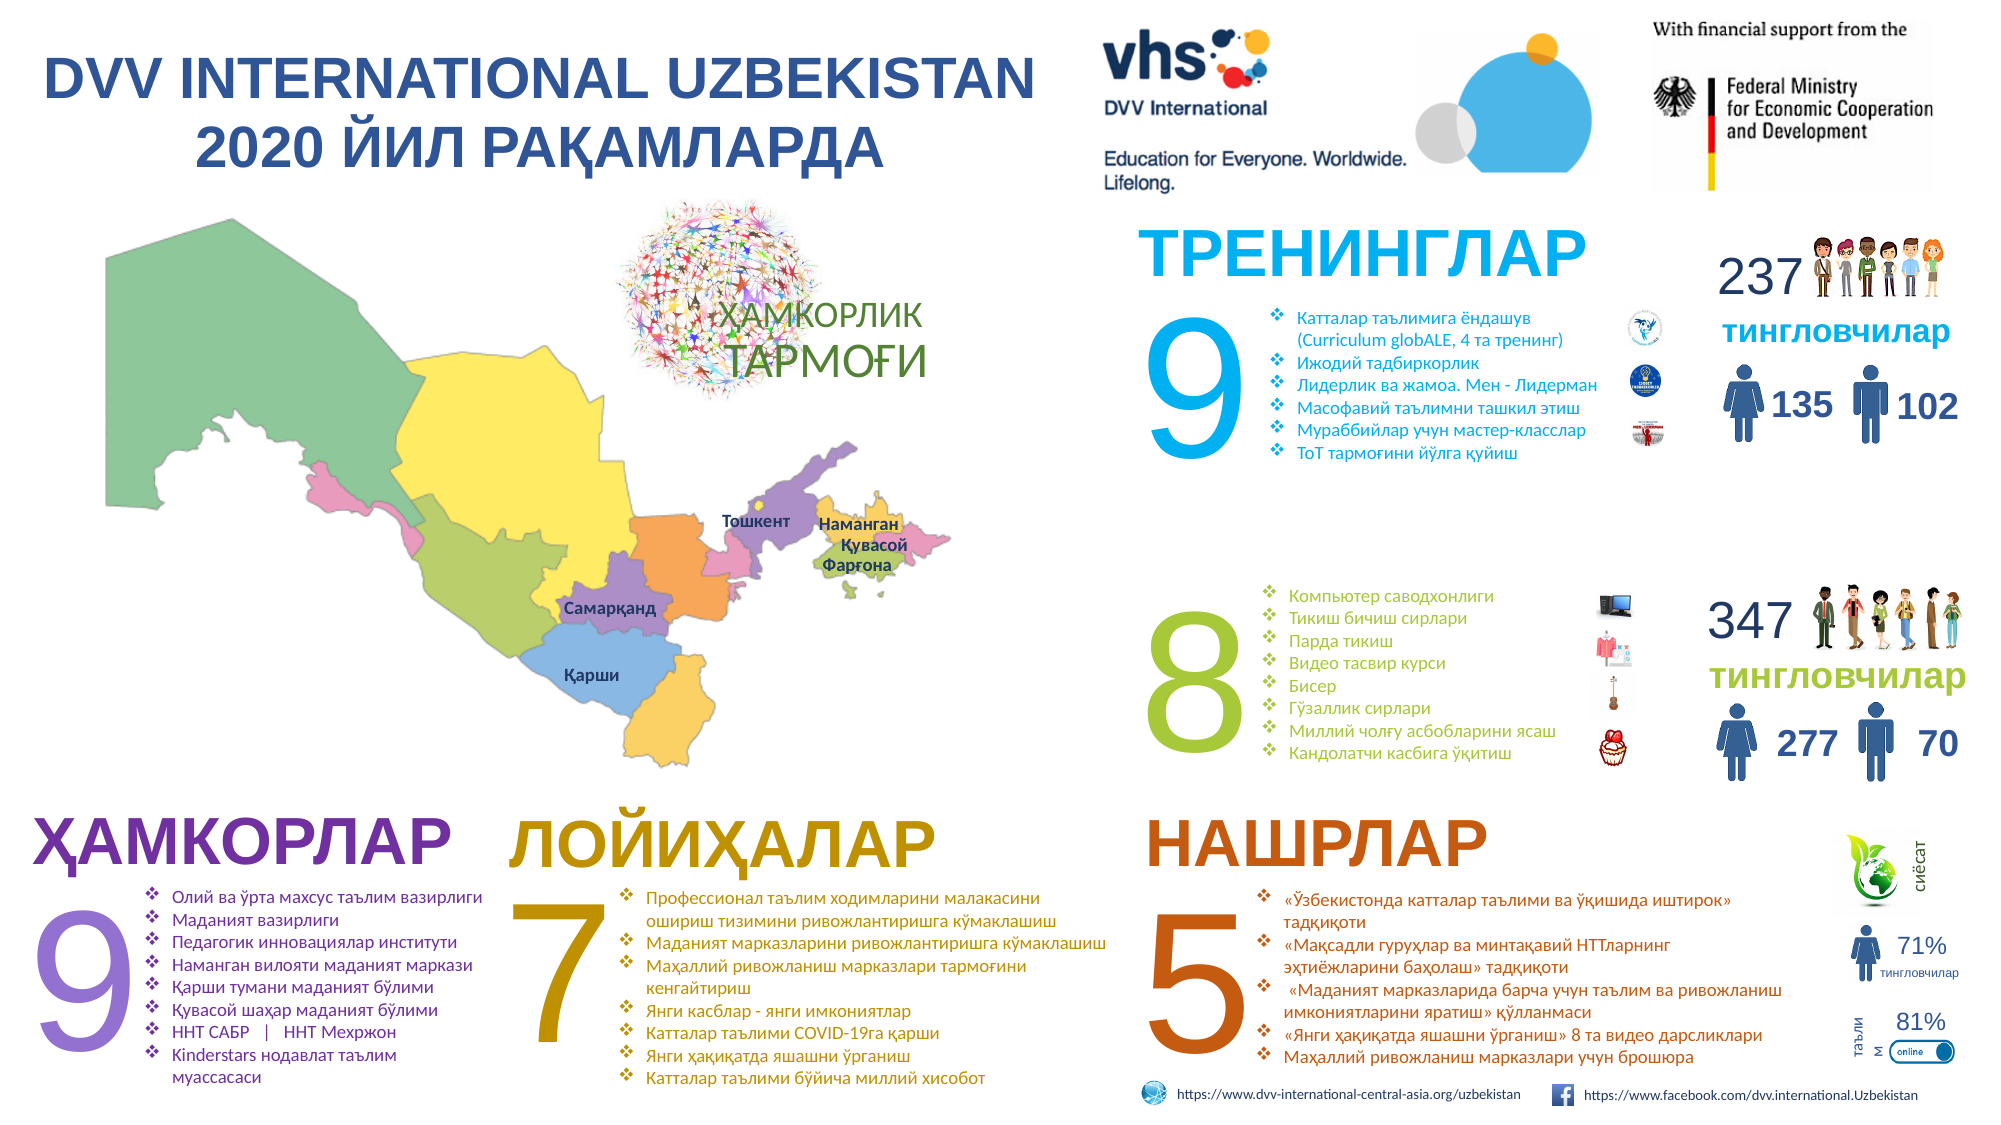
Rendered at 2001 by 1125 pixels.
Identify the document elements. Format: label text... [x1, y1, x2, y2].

text_box 8 [1124, 544, 1266, 799]
picture [1812, 230, 1945, 298]
picture [1596, 630, 1632, 667]
text_box 81% [1890, 997, 1966, 1043]
picture [1625, 307, 1666, 348]
text_box Катталар таълимига ёндашув (Сurriculum globALE, 4 та тренинг) Ижодий тадбиркорлик Лидерлик ва жамоа. Мен - Лидерман Масофавий таълимни ташкил этиш Мураббийлар учун мастер-класслар ToT тармоғини йўлга қуйиш [1254, 297, 1637, 471]
text_box тингловчилар [1693, 643, 2000, 703]
text_box https://www.facebook.com/dvv.international.Uzbekistan [1569, 1078, 1934, 1111]
picture [1596, 591, 1636, 620]
text_box НАШРЛАР [1130, 792, 1779, 888]
text_box ЛОЙИҲАЛАР [494, 778, 1065, 891]
text_box таълим [1838, 993, 1890, 1073]
text_box 7 [489, 835, 603, 1091]
picture [1629, 413, 1667, 449]
text_box 237 [1702, 235, 1821, 313]
picture [1848, 923, 1881, 983]
text_box 347 [1693, 579, 1810, 643]
text_box https://www.dvv-international-central-asia.org/uzbekistan [1162, 1077, 1537, 1110]
text_box 9 [14, 843, 177, 1098]
picture [1810, 570, 1963, 660]
text_box 277 [1762, 711, 1854, 772]
text_box 71% [1882, 921, 1971, 957]
text_box тингловчилар [1865, 957, 1975, 987]
picture [1552, 1084, 1574, 1106]
picture [1854, 698, 1897, 784]
text_box Олий ва ўрта махсус таълим вазирлиги Маданият вазирлиги Педагогик инновациялар институти Наманган вилояти маданият маркази Қарши тумани маданият бўлими Қувасой шаҳар маданият бўлими ННТ САБР | ННТ Мехржон Kinderstars нодавлат таълим муассасаси [129, 877, 502, 1095]
text_box «Ўзбекистонда катталар таълими ва ўқишида иштирок» тадқиқоти «Мақсадли гуруҳлар ва минтақавий НТТларнинг эҳтиёжларини баҳолаш» тадқиқоти «Маданият марказларида барча учун таълим ва ривожланиш имкониятларини яратиш» қўлланмаси «Янги ҳақиқатда яшашни ўрганиш» 8 та видео дарсликлари Маҳаллий ривожланиш марказлари учун брошюра [1240, 879, 1797, 1075]
text_box 135 [1765, 372, 1848, 433]
text_box Компьютер саводхонлиги Тикиш бичиш сирлари Парда тикиш Видео тасвир курси Бисер Гўзаллик сирлари Миллий чолғу асбобларини ясаш Кандолатчи касбига ўқитиш [1246, 575, 1573, 771]
text_box 9 [1124, 250, 1266, 506]
picture [1078, 18, 1600, 206]
text_box 102 [1891, 374, 1974, 434]
text_box ҲАМКОРЛАР [17, 775, 636, 888]
picture [72, 151, 985, 776]
picture [1139, 1080, 1168, 1106]
picture [1590, 672, 1637, 719]
text_box DVV INTERNATIONAL UZBEKISTAN 2020 ЙИЛ РАҚАМЛАРДА [0, 32, 1078, 187]
picture [1887, 1031, 1958, 1071]
text_box сиёсат [1920, 840, 1952, 908]
text_box 70 [1902, 711, 1975, 772]
text_box ТРЕНИНГЛАР [1123, 202, 1695, 297]
picture [1848, 361, 1891, 446]
picture [1628, 362, 1664, 400]
picture [1712, 700, 1757, 784]
text_box Профессионал таълим ходимларини малакасини ошириш тизимини ривожлантиришга кўмаклашиш Маданият марказларини ривожлантиришга кўмаклашиш Маҳаллий ривожланиш марказлари тармоғини кенгайтириш Янги касблар - янги имкониятлар Катталар таълими COVID-19га қарши Янги ҳақиқатда яшашни ўрганиш Катталар таълими бўйича миллий хисобот [603, 878, 1122, 1096]
picture [1627, 0, 1951, 210]
picture [1720, 361, 1765, 445]
text_box тингловчилар [1706, 302, 1982, 357]
text_box 5 [1126, 845, 1268, 1101]
picture [1598, 728, 1628, 769]
picture [1831, 827, 1920, 916]
